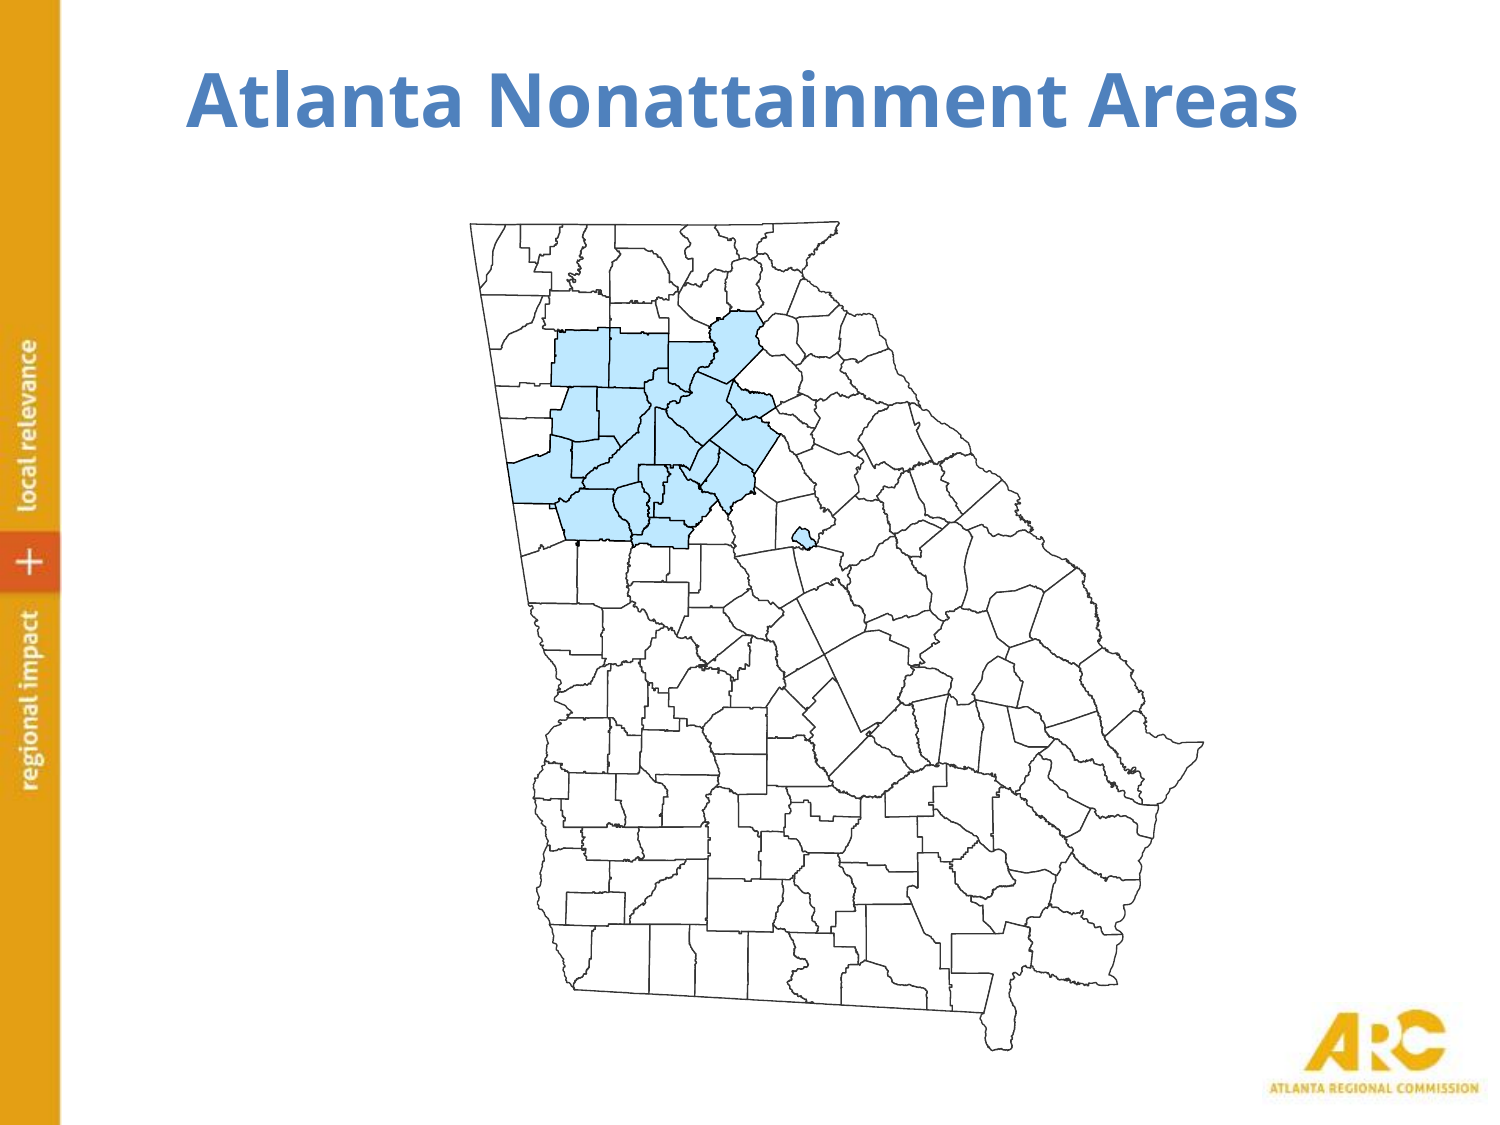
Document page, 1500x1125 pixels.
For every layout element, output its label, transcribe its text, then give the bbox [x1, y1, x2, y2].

picture [0, 0, 62, 1125]
picture [322, 212, 1488, 1106]
text_box Atlanta Nonattainment Areas [66, 45, 1463, 233]
